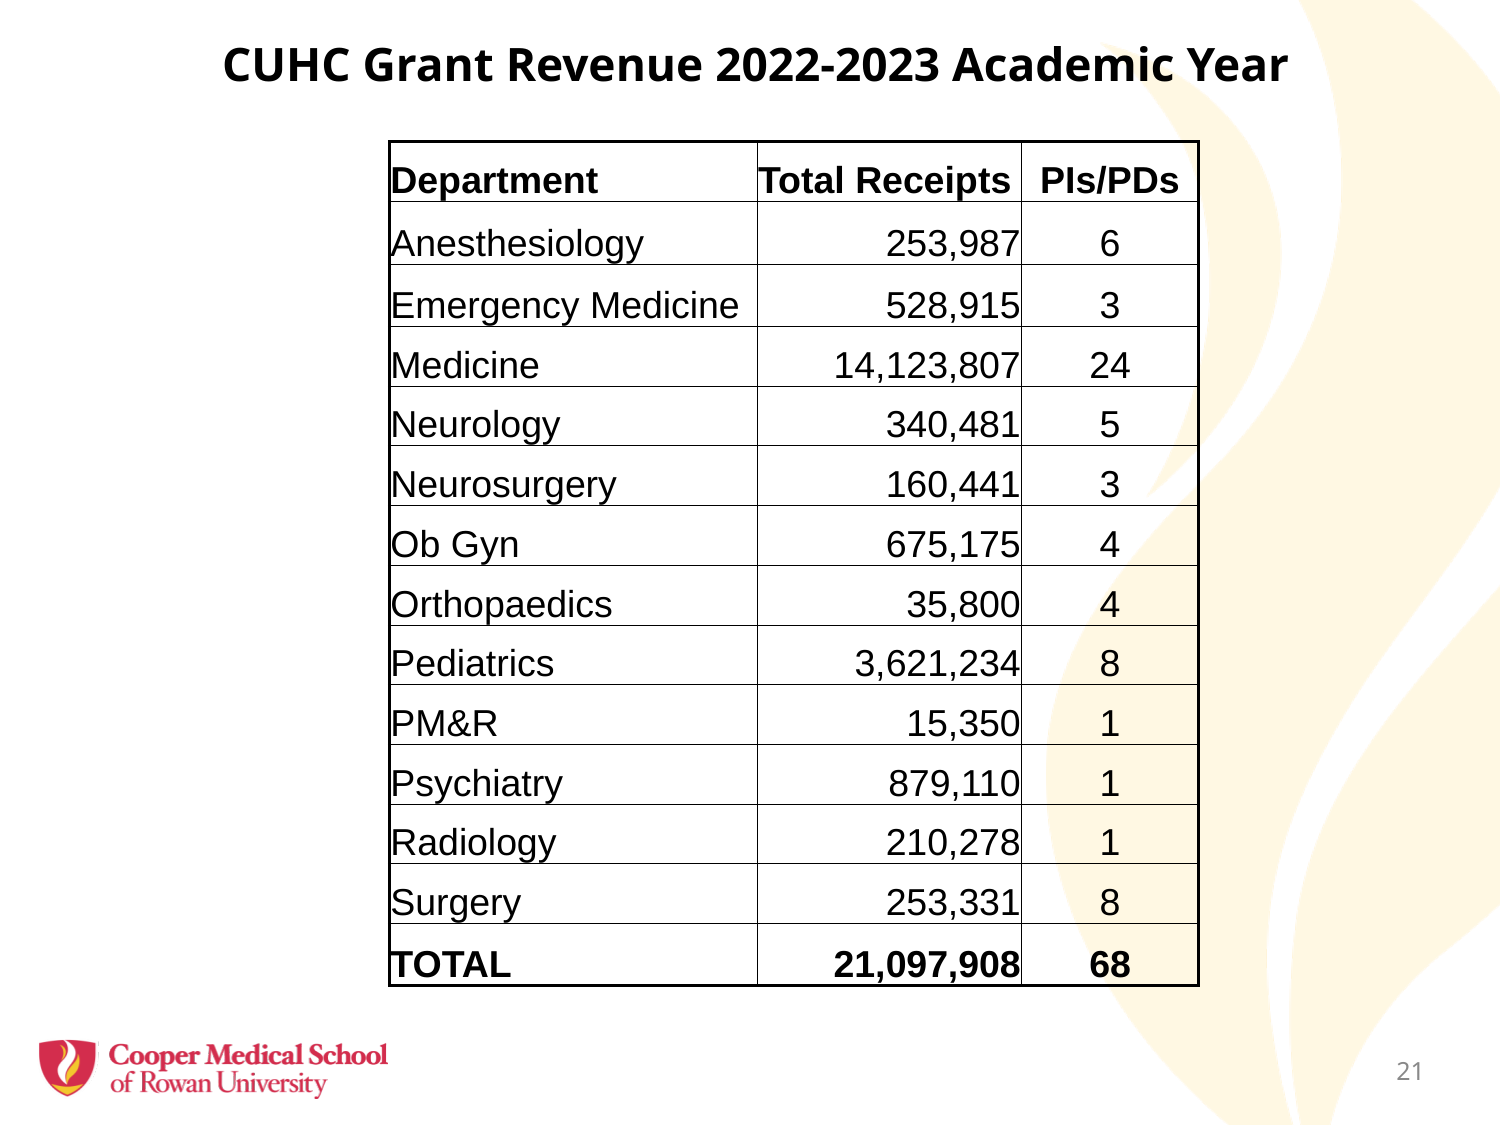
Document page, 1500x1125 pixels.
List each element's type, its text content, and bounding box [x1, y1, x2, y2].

table_cell 675,175 [758, 506, 1021, 565]
table_cell 528,915 [758, 265, 1021, 326]
table_cell 68 [1022, 924, 1197, 984]
table_cell 4 [1022, 566, 1197, 625]
table_cell Surgery [391, 864, 757, 923]
table_cell 1 [1022, 745, 1197, 804]
table_cell Orthopaedics [391, 566, 757, 625]
table_cell 8 [1022, 626, 1197, 684]
table_cell 340,481 [758, 387, 1021, 445]
table_cell Emergency Medicine [391, 265, 757, 326]
table_cell 253,987 [758, 202, 1021, 264]
table_cell 253,331 [758, 864, 1021, 923]
title Diversity and the Learning Environment [1046, 0, 1500, 1125]
table_cell 4 [1022, 506, 1197, 565]
table_cell 5 [1022, 387, 1197, 445]
table_cell Medicine [391, 327, 757, 386]
table_cell Neurosurgery [391, 446, 757, 505]
table_cell 6 [1022, 202, 1197, 264]
table_cell 21,097,908 [758, 924, 1021, 984]
slide_number 20 [1350, 1042, 1425, 1103]
picture [37, 1038, 388, 1099]
table_cell 3,621,234 [758, 626, 1021, 684]
table_header PIs/PDs [1022, 143, 1197, 201]
table_cell 210,278 [758, 805, 1021, 863]
table_cell 879,110 [758, 745, 1021, 804]
table_cell 15,350 [758, 685, 1021, 744]
table_cell Radiology [391, 805, 757, 863]
table_cell 3 [1022, 265, 1197, 326]
table_cell 35,800 [758, 566, 1021, 625]
table_header Total Receipts [758, 143, 1021, 201]
table_cell 14,123,807 [758, 327, 1021, 386]
table_cell 3 [1022, 446, 1197, 505]
table_header Department [391, 143, 757, 201]
table_cell 1 [1022, 685, 1197, 744]
table_cell Neurology [391, 387, 757, 445]
table_cell Pediatrics [391, 626, 757, 684]
table_cell 24 [1022, 327, 1197, 386]
table_cell PM&R [391, 685, 757, 744]
table_cell 8 [1022, 864, 1197, 923]
table_cell Psychiatry [391, 745, 757, 804]
title CUHC Grant Revenue 2022-2023 Academic Year [108, 36, 1403, 124]
table_cell Ob Gyn [391, 506, 757, 565]
table_cell TOTAL [391, 924, 757, 984]
table_cell Anesthesiology [391, 202, 757, 264]
table_cell 1 [1022, 805, 1197, 863]
table_cell 160,441 [758, 446, 1021, 505]
